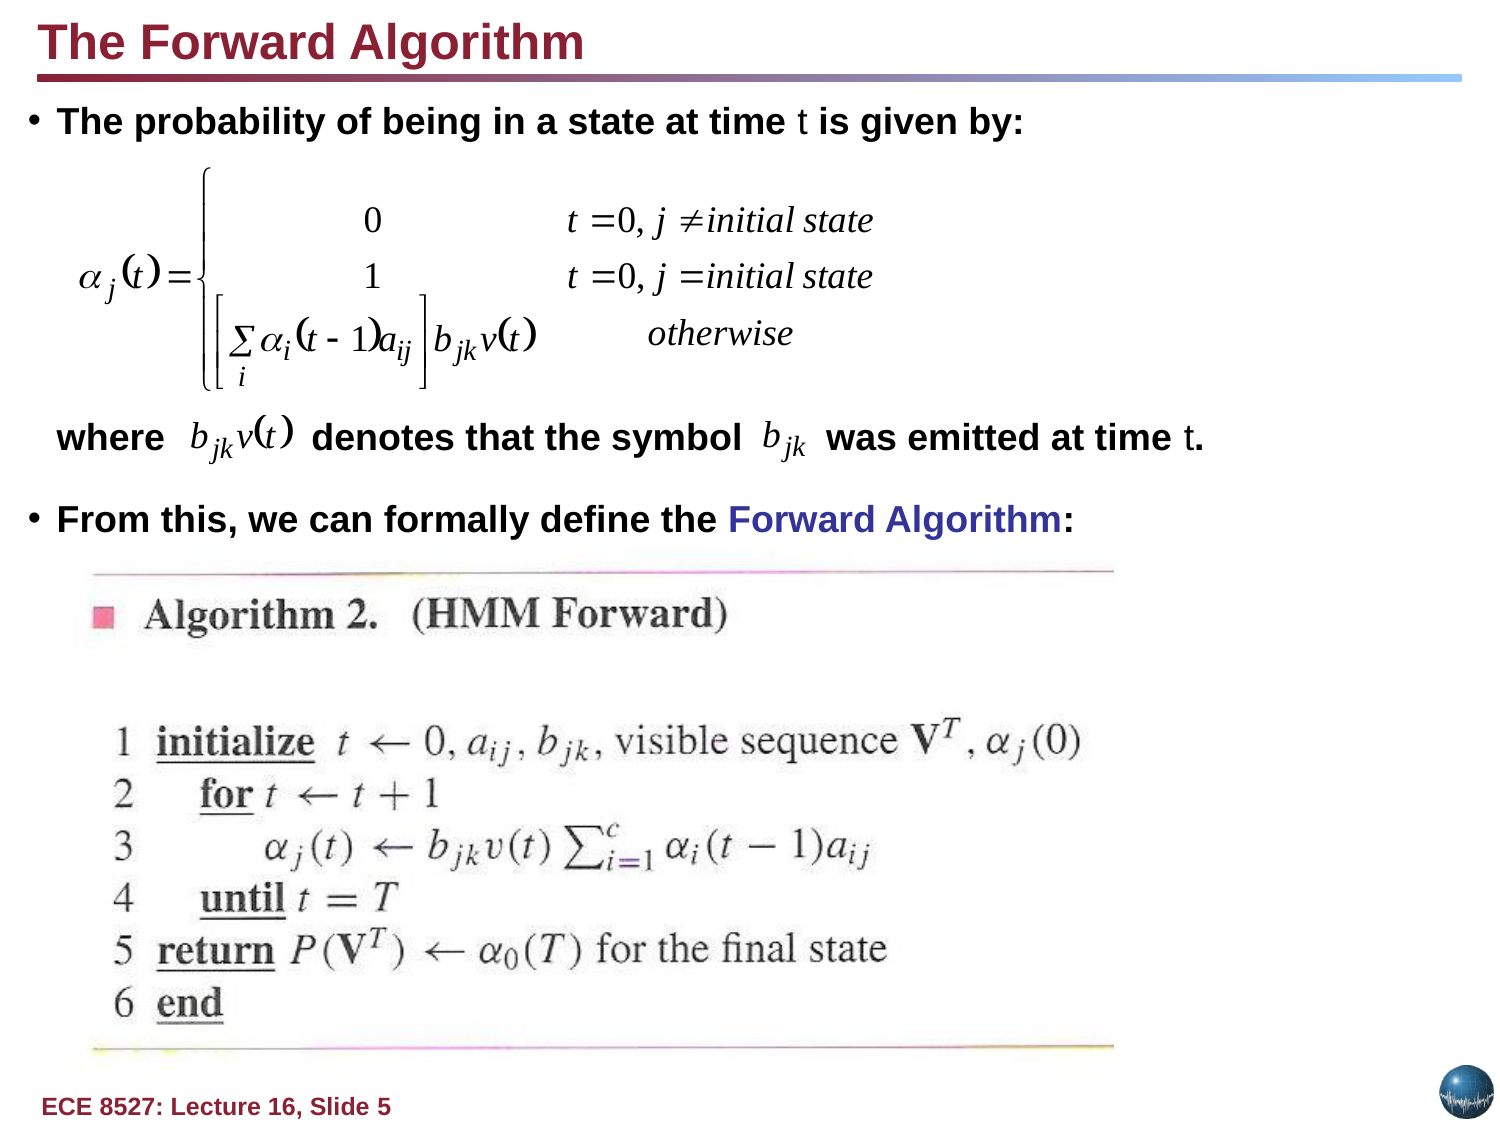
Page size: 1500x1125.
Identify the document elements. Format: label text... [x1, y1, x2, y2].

text_box The Forward Algorithm [37, 9, 1459, 70]
slide_number [0, 1074, 400, 1125]
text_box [187, 415, 294, 470]
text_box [759, 413, 812, 469]
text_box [75, 161, 879, 398]
text_box The probability of being in a state at time t is given by: where denotes that the symbol was emitted at time t. From this, we can formally define the Forward Algorithm: [27, 96, 1460, 541]
picture [75, 548, 1114, 1075]
picture [1439, 1065, 1494, 1119]
